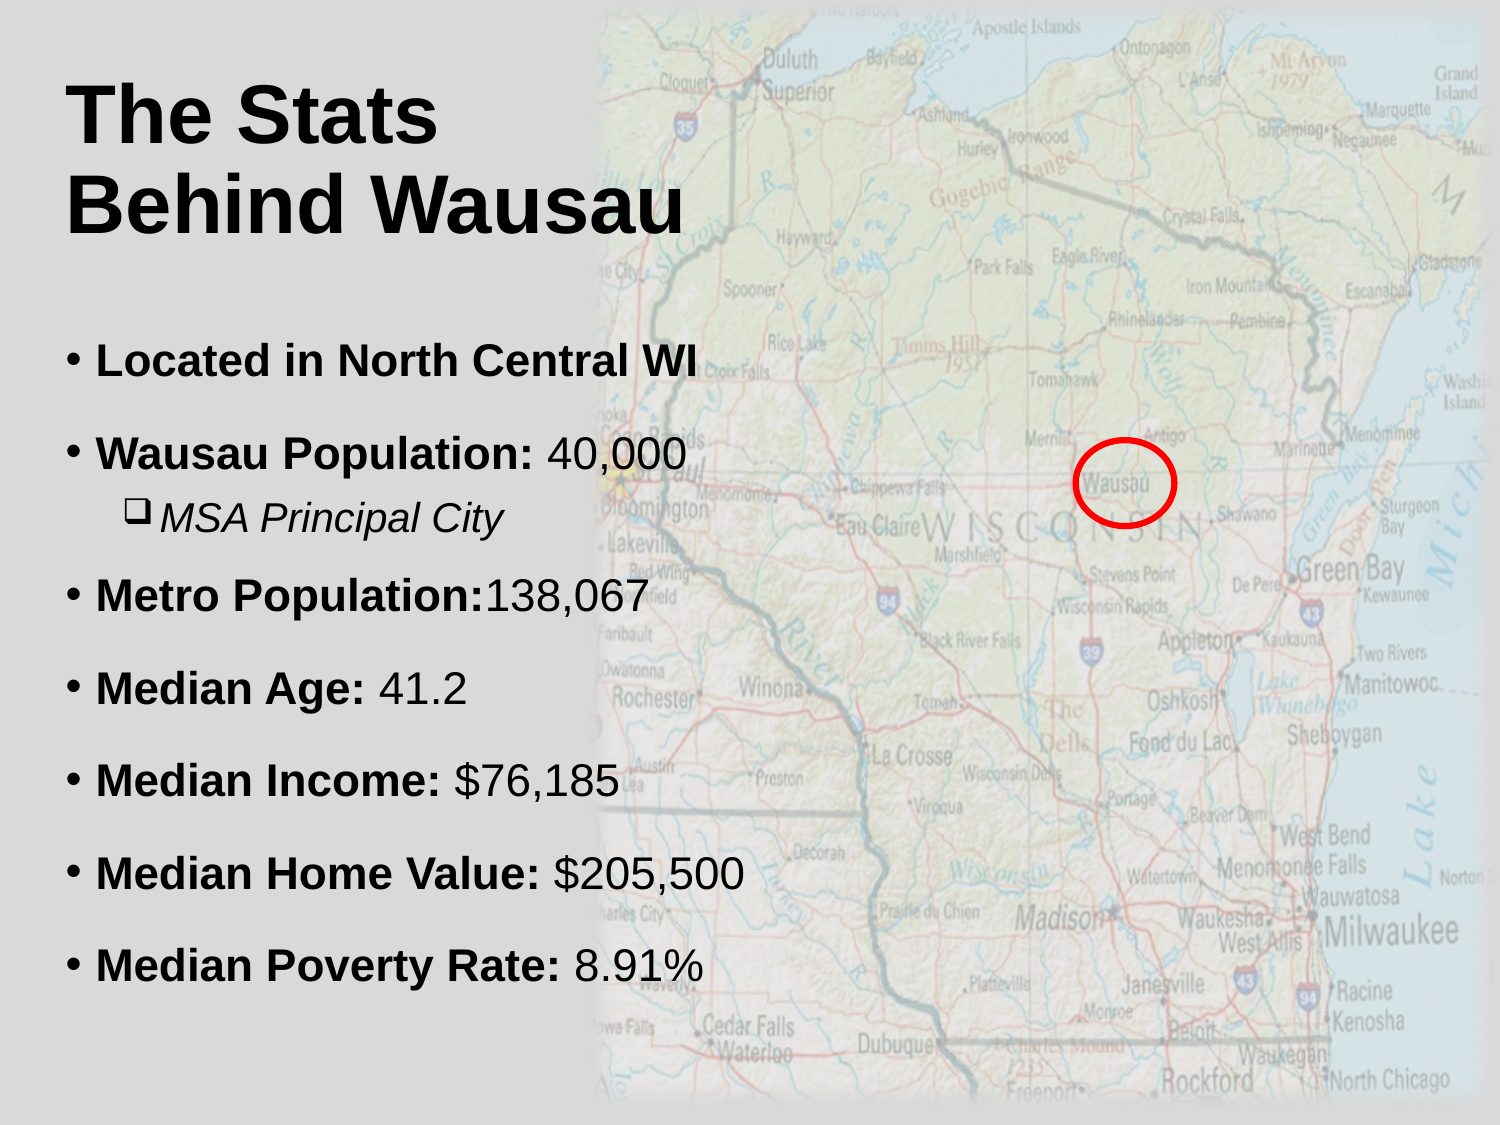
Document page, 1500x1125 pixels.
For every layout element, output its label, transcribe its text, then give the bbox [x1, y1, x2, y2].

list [586, 0, 1500, 1113]
text_box Located in North Central WI Wausau Population: 40,000 MSA Principal City Metro Population:138,067 Median Age: 41.2 Median Income: $76,185 Median Home Value: $205,500 Median Poverty Rate: 8.91% [50, 323, 586, 999]
title The Stats Behind Wausau [50, 74, 586, 249]
